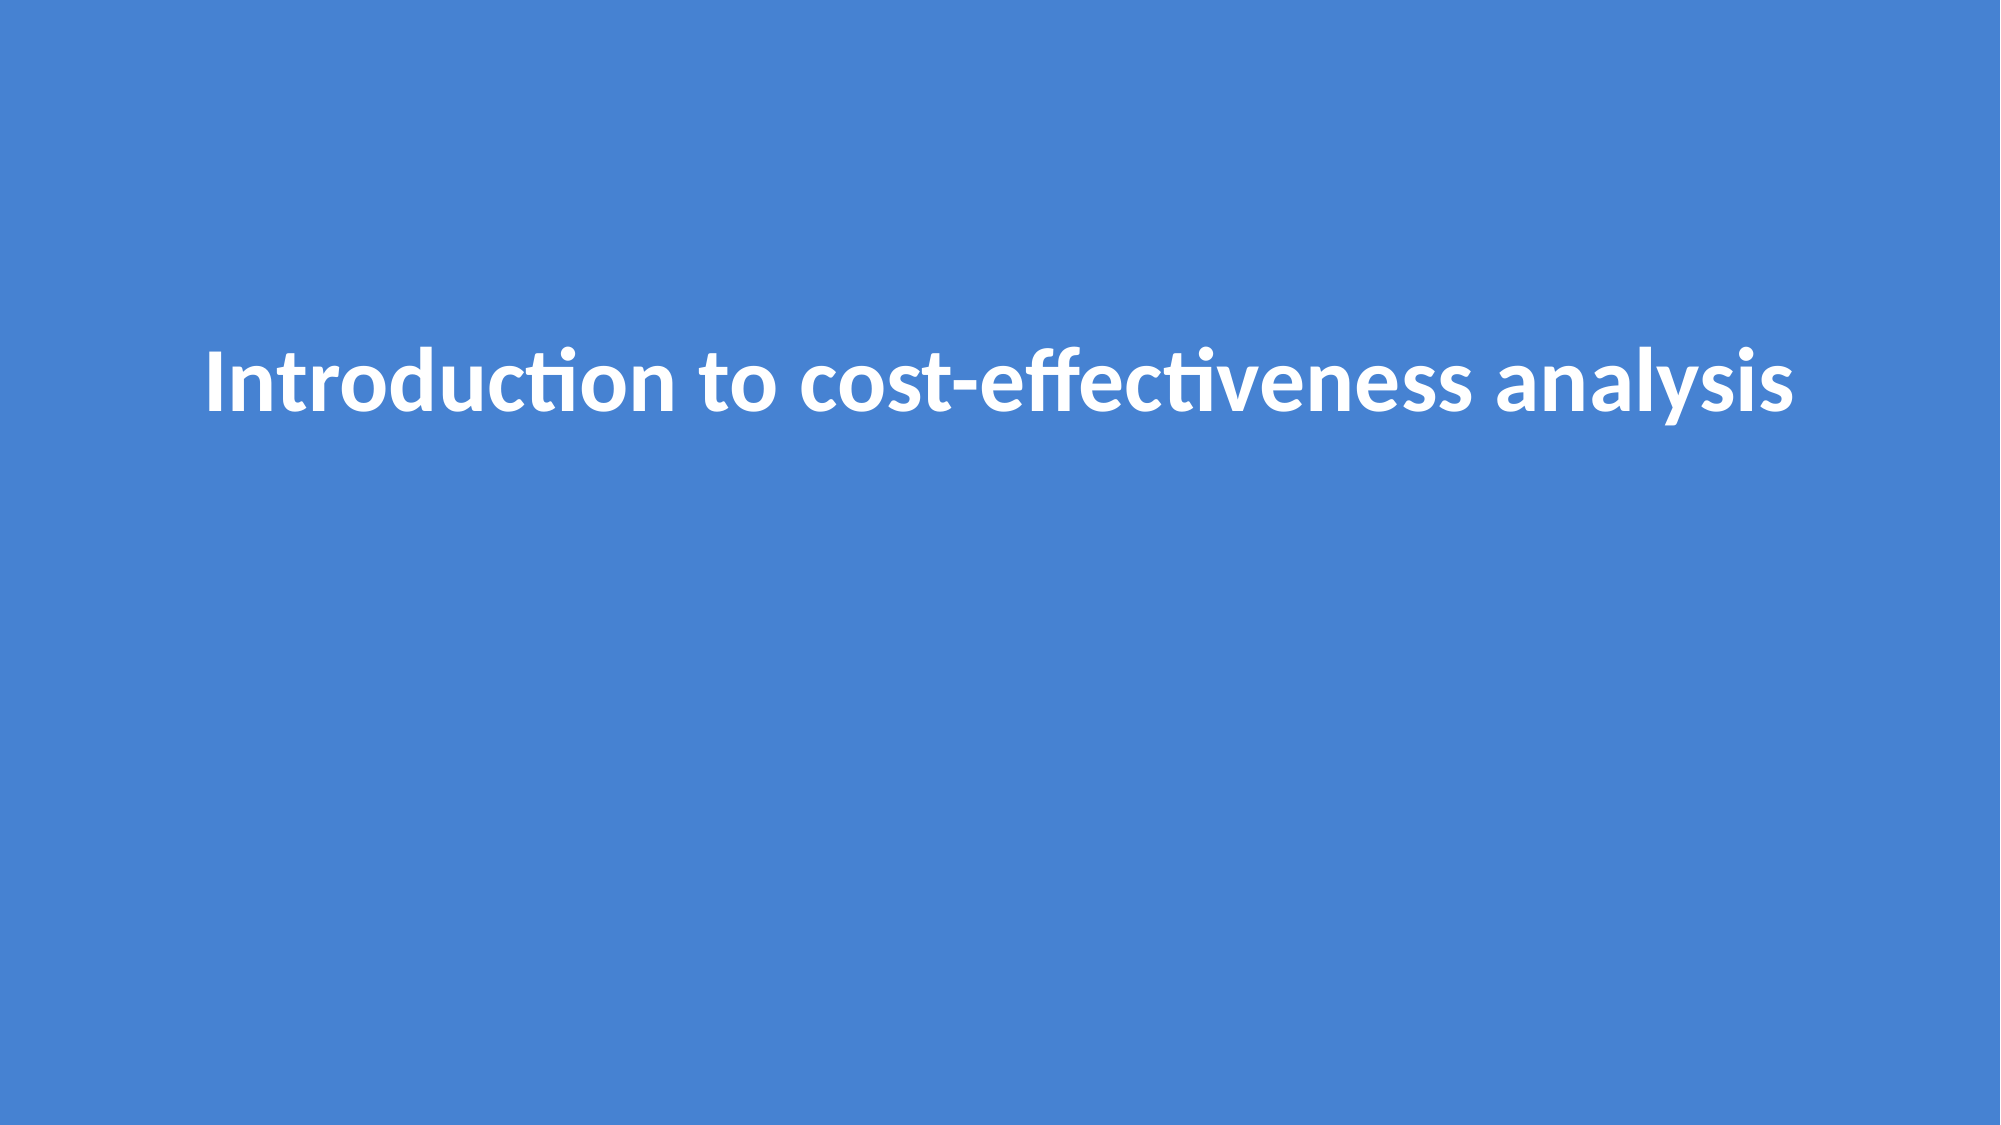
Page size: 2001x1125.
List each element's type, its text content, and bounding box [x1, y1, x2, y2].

text_box Introduction to cost-effectiveness analysis [67, 325, 1933, 638]
